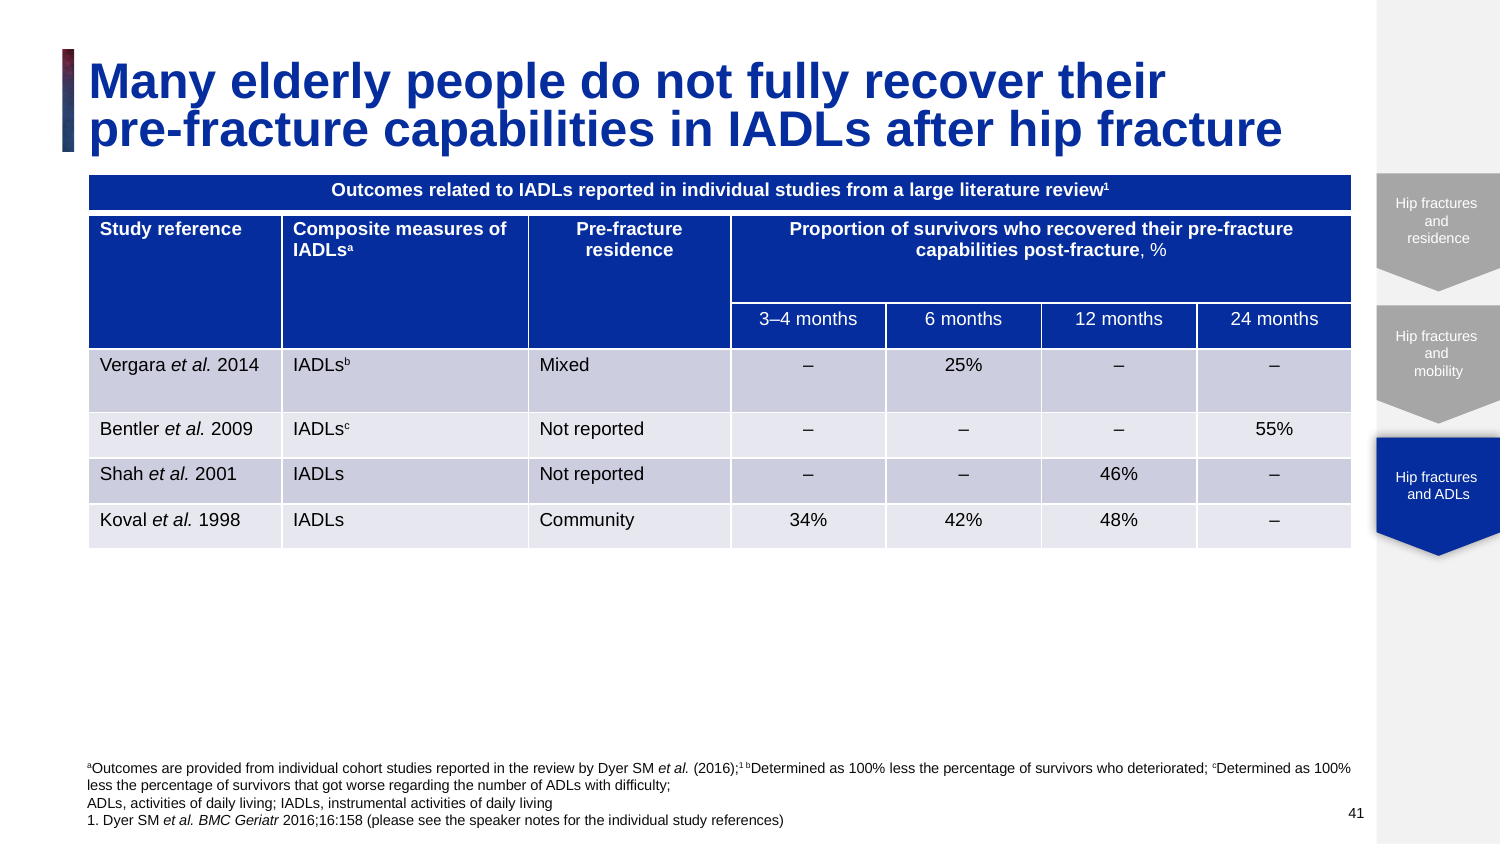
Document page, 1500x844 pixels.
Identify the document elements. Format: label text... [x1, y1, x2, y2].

table_cell Proportion of survivors who recovered their pre-fracture capabilities post-fracture, % [732, 216, 1351, 302]
table_cell IADLs [283, 459, 528, 503]
table_cell – [887, 413, 1041, 457]
table_cell Mixed [529, 350, 730, 412]
table_cell Study reference [89, 216, 281, 348]
footer aOutcomes are provided from individual cohort studies reported in the review by Dyer SM et al. (2016);1 bDetermined as 100% less the percentage of survivors who deteriorated; cDetermined as 100% less the percentage of survivors that got worse regarding the number of ADLs with difficulty; ADLs, activities of daily living; IADLs, instrumental activities of daily living 1. Dyer SM et al. BMC Geriatr 2016;16:158 (please see the speaker notes for the individual study references) [72, 802, 1378, 837]
table_cell 25% [887, 350, 1041, 412]
table_cell Not reported [529, 413, 730, 457]
table_cell 42% [887, 505, 1041, 548]
table_cell – [1042, 413, 1196, 457]
table_cell – [887, 459, 1041, 503]
table_cell Pre-fracture residence [529, 216, 730, 348]
table_cell 3–4 months [732, 304, 885, 348]
table_cell Bentler et al. 2009 [89, 413, 281, 457]
table_cell 6 months [887, 304, 1041, 348]
table_cell Community [529, 505, 730, 548]
table_cell IADLs [283, 505, 528, 548]
table_cell – [732, 350, 885, 412]
table_cell Not reported [529, 459, 730, 503]
table_cell Composite measures of IADLsa [283, 216, 528, 348]
table_cell Vergara et al. 2014 [89, 350, 281, 412]
table_cell 12 months [1042, 304, 1196, 348]
table_cell IADLsc [283, 413, 528, 457]
picture [62, 49, 73, 152]
text_box [1353, 235, 1485, 399]
table_cell 48% [1042, 505, 1196, 548]
table_cell – [732, 413, 885, 457]
table_cell 46% [1042, 459, 1196, 503]
table_cell IADLsb [283, 350, 528, 412]
table_cell – [1198, 505, 1351, 548]
table_cell Shah et al. 2001 [89, 459, 281, 503]
table_cell – [1042, 350, 1196, 412]
table_cell 55% [1198, 413, 1351, 457]
table_cell 34% [732, 505, 885, 548]
text_box Hip fractures and ADLs [1375, 436, 1500, 557]
table_cell Koval et al. 1998 [89, 505, 281, 548]
table_cell – [1198, 459, 1351, 503]
table_cell – [1198, 350, 1351, 412]
slide_number 41 [1333, 796, 1454, 830]
table_header Outcomes related to IADLs reported in individual studies from a large literature review1 [89, 175, 1351, 210]
table_cell 24 months [1198, 304, 1351, 348]
title Many elderly people do not fully recover their pre-fracture capabilities in IADLs after hip fracture [73, 37, 1352, 180]
table_cell – [732, 459, 885, 503]
